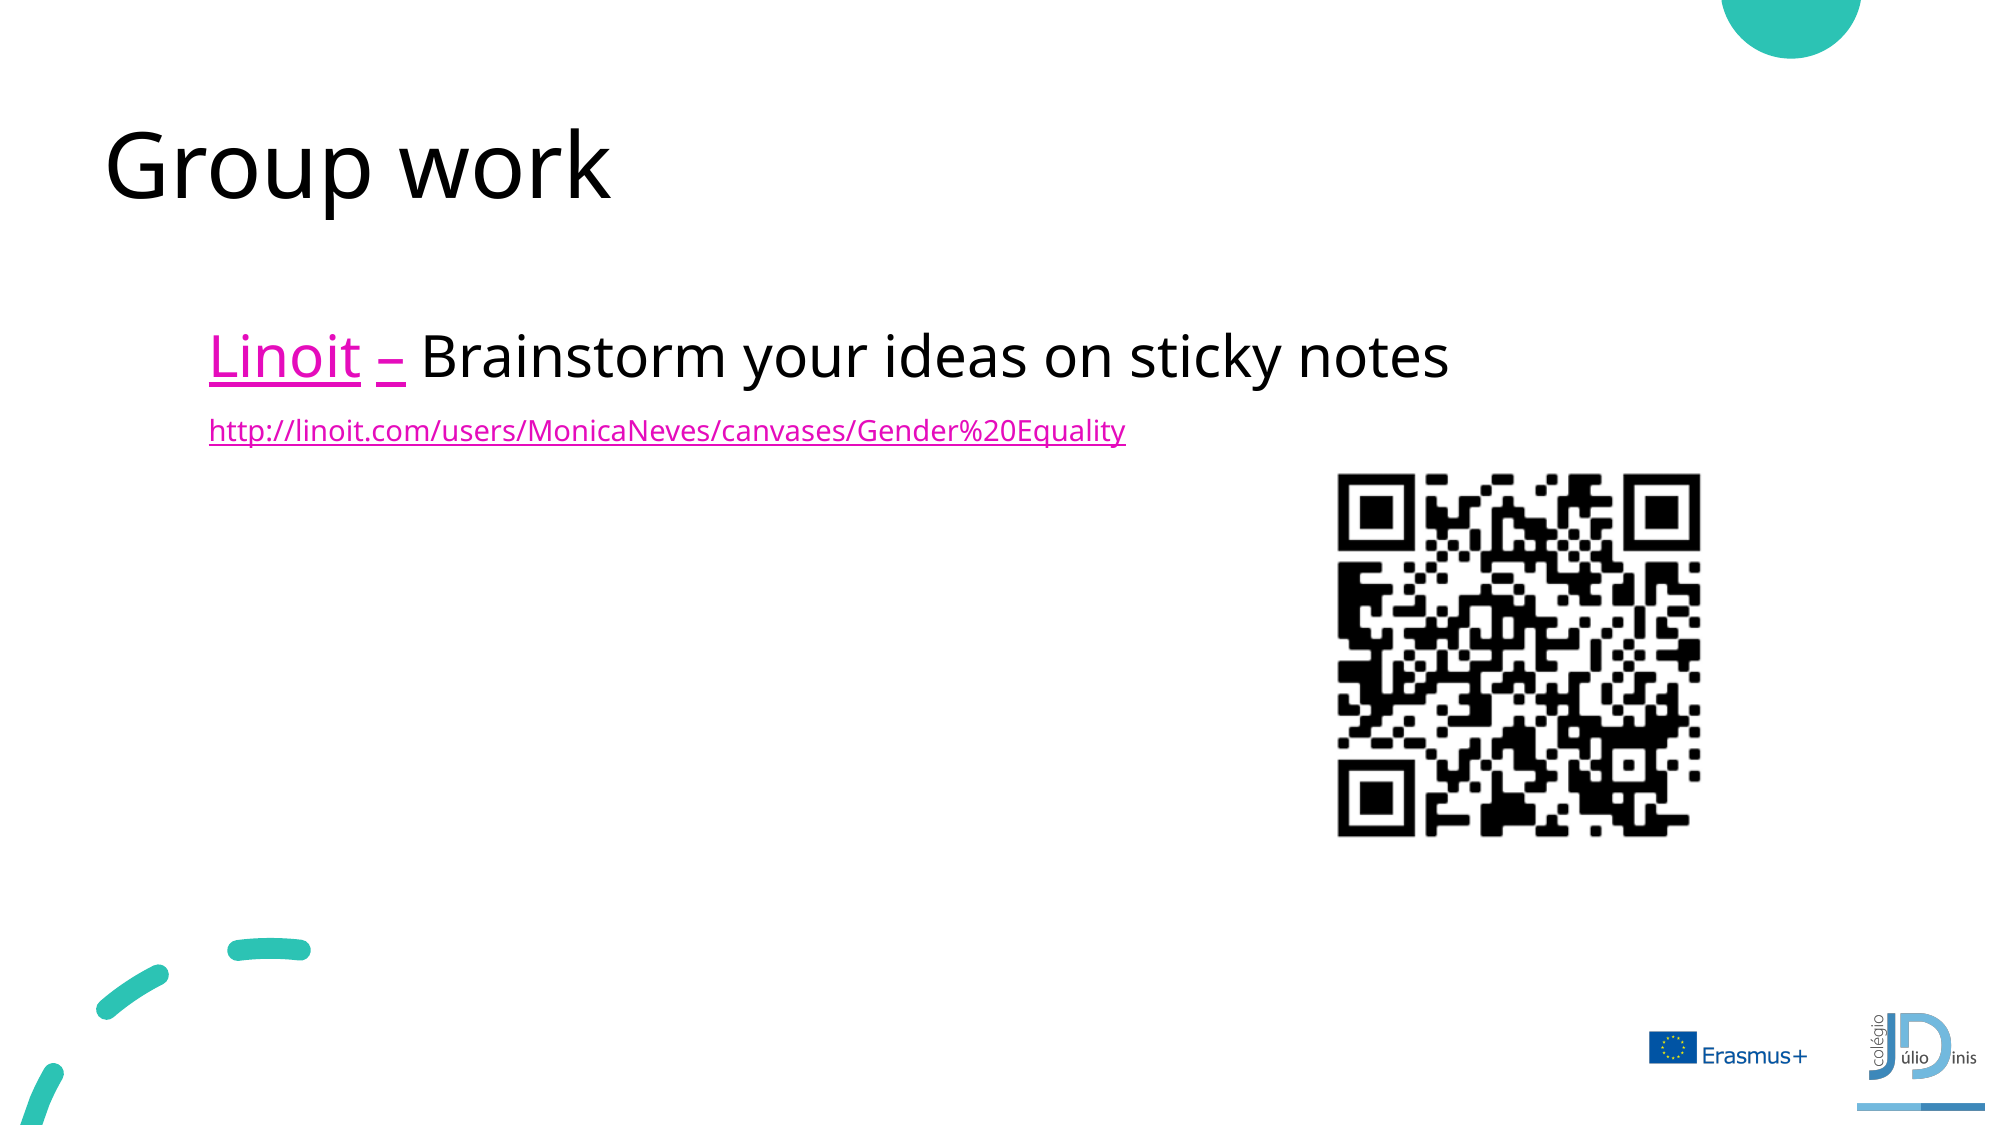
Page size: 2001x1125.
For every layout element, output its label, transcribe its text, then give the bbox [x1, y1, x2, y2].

picture [1640, 1000, 1816, 1095]
title Group work [88, 59, 1814, 278]
picture [1857, 984, 1985, 1111]
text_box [1320, 466, 1710, 854]
list Linoit – Brainstorm your ideas on sticky notes http://linoit.com/users/MonicaNeves/canvases/Gender%20Equality [193, 313, 1806, 947]
